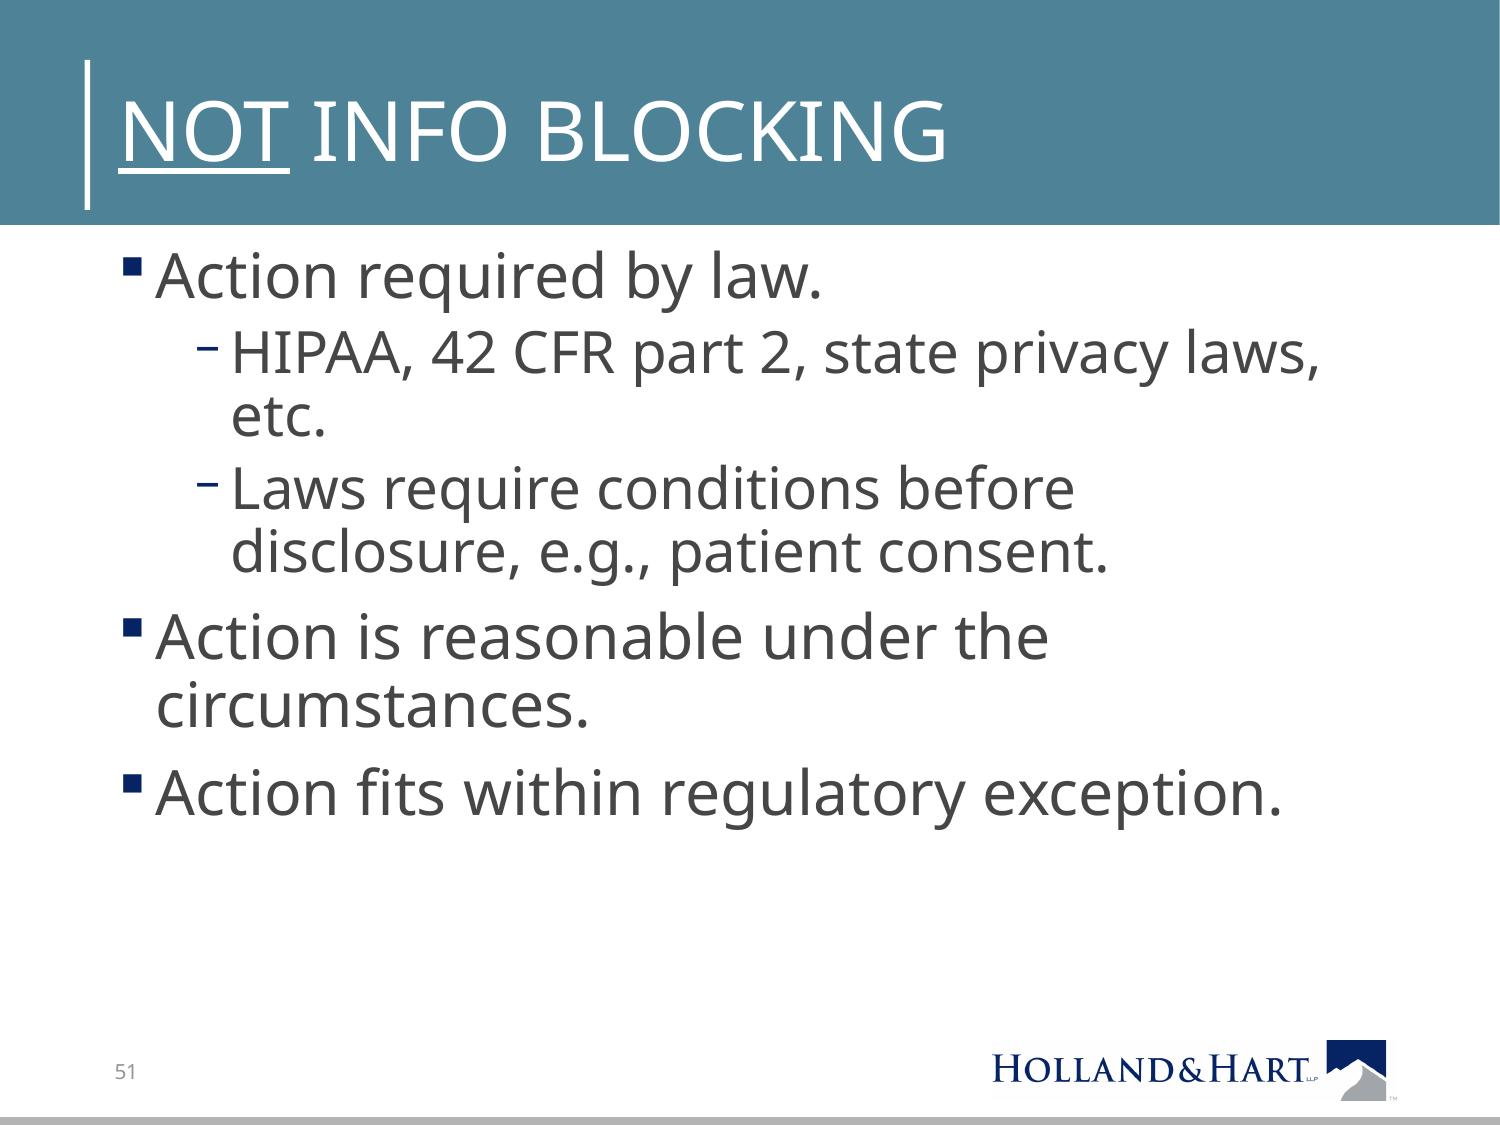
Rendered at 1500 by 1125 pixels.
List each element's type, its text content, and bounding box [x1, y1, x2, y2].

slide_number 51 [99, 1042, 438, 1103]
list Action required by law. HIPAA, 42 CFR part 2, state privacy laws, etc. Laws require conditions before disclosure, e.g., patient consent. Action is reasonable under the circumstances. Action fits within regulatory exception. [103, 237, 1397, 1010]
picture [992, 1040, 1397, 1101]
title Not Info blocking [103, 59, 1397, 210]
